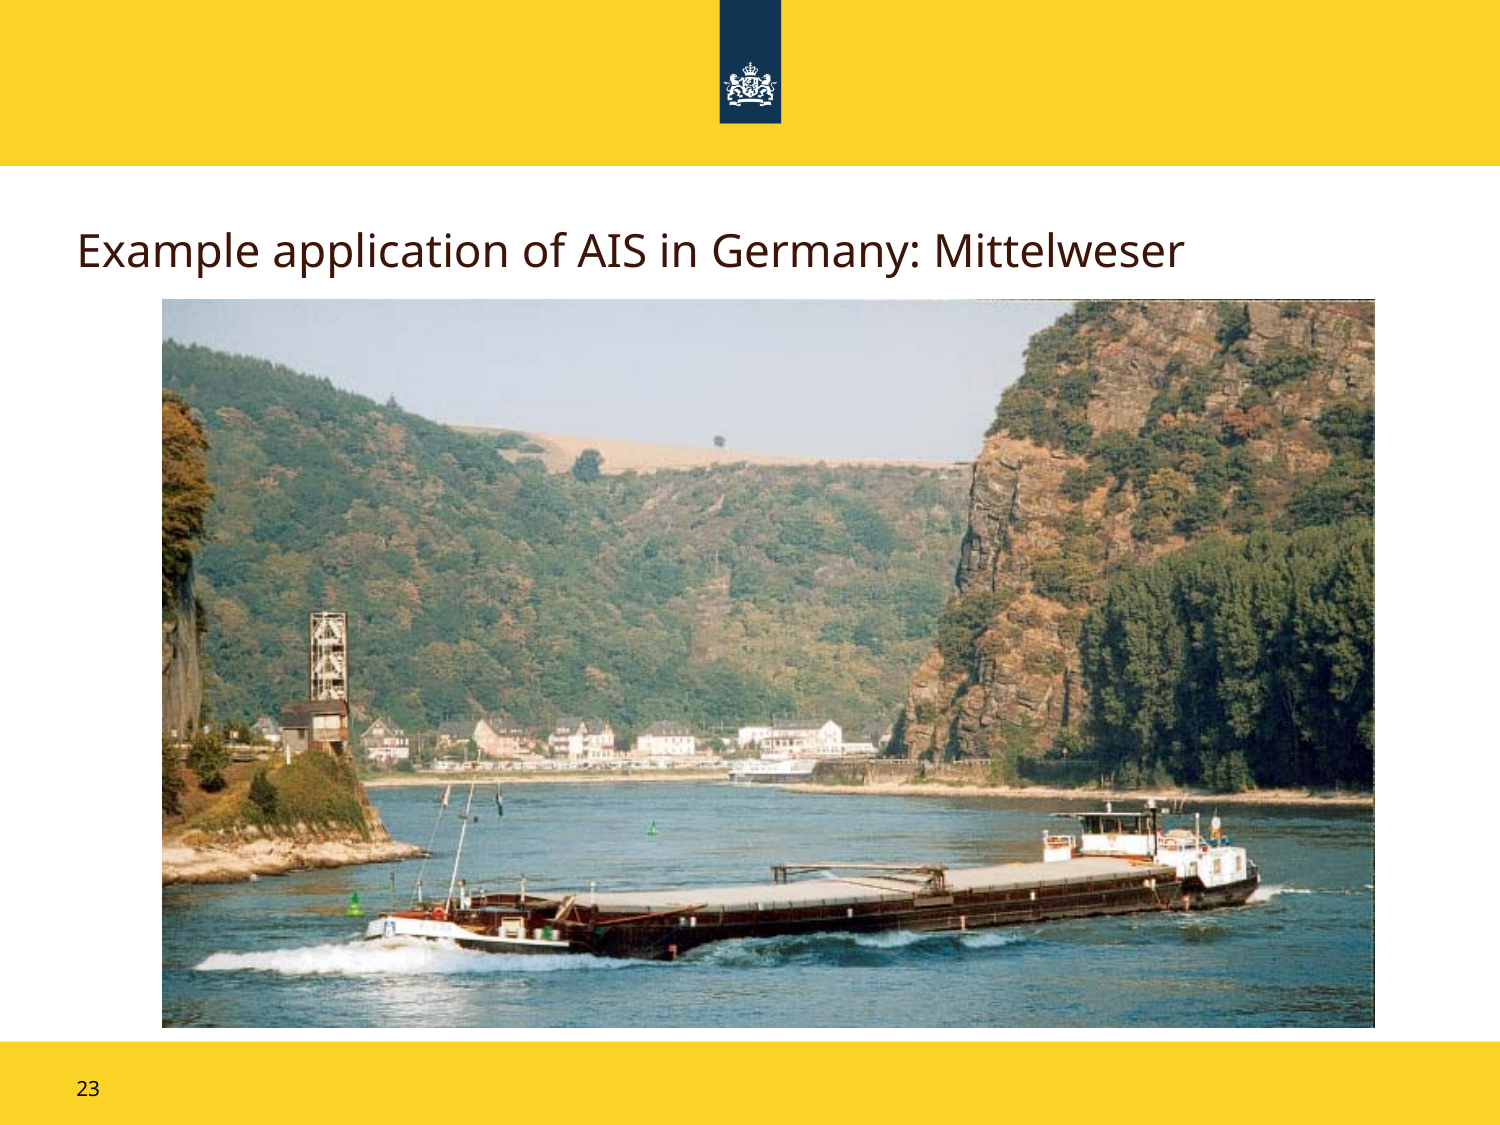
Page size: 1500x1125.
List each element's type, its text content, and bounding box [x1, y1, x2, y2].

title Example application of AIS in Germany: Mittelweser [76, 212, 1455, 294]
slide_number 23 [76, 1084, 390, 1105]
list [162, 299, 1376, 1029]
picture [717, 0, 783, 125]
